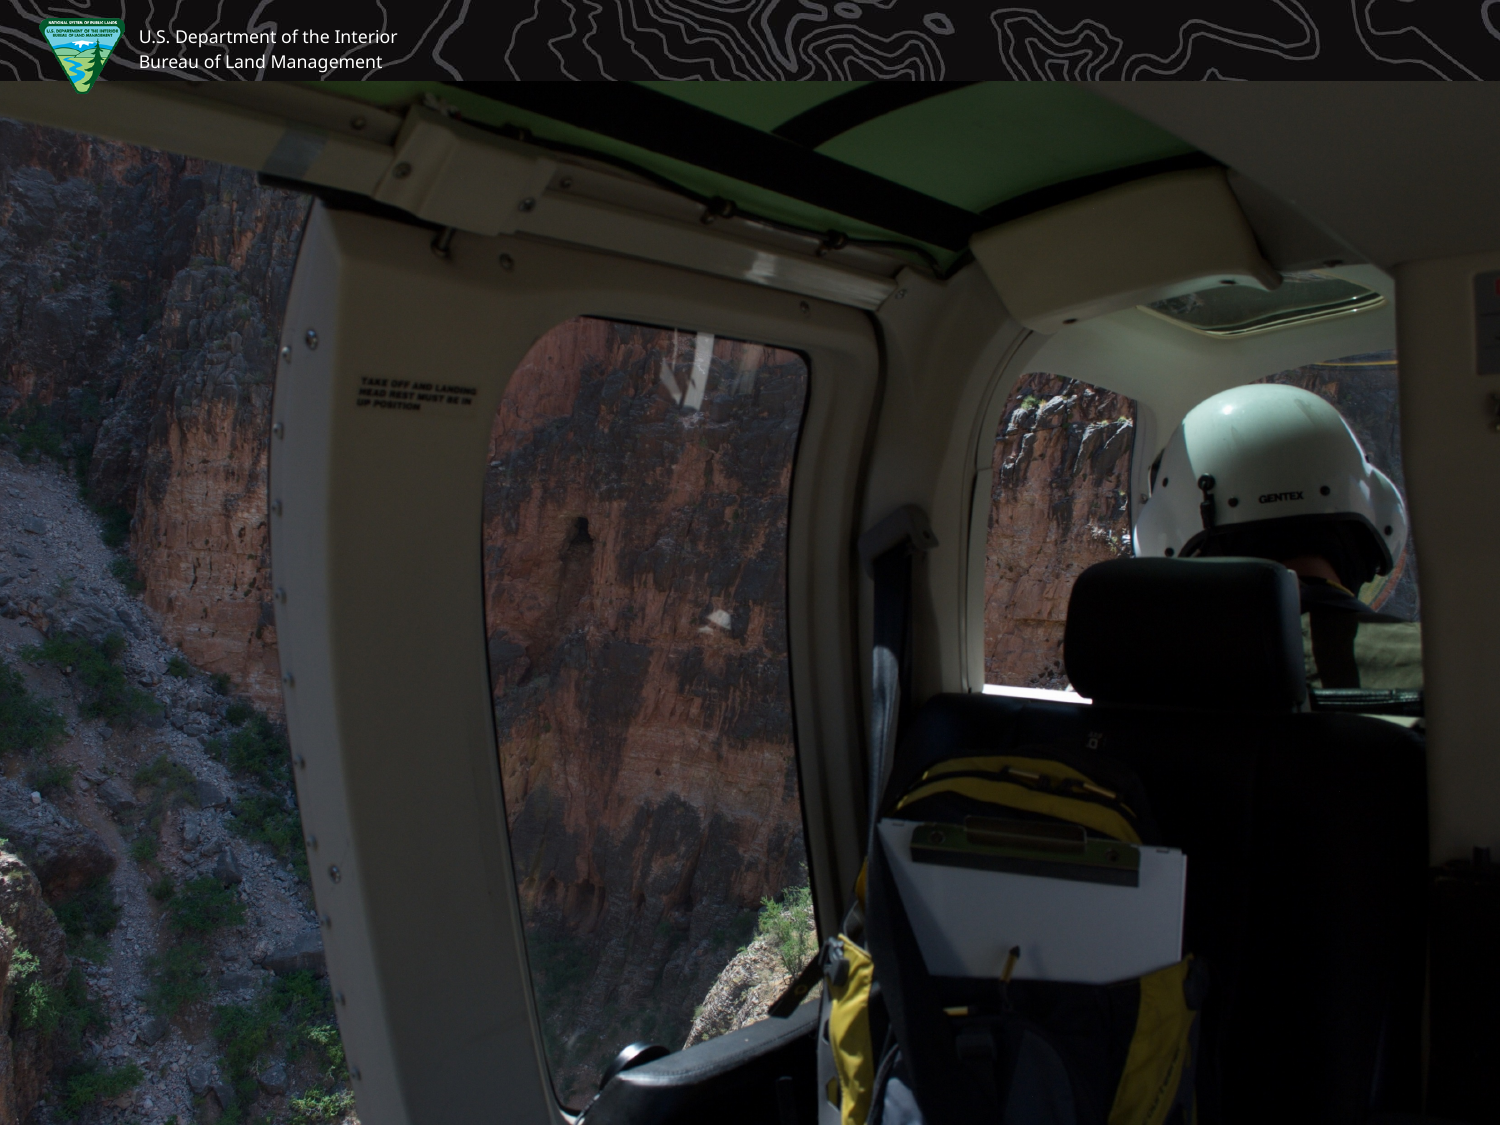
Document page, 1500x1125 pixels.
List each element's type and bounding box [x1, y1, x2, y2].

picture [0, 94, 1500, 1125]
text_box [0, 0, 1500, 94]
